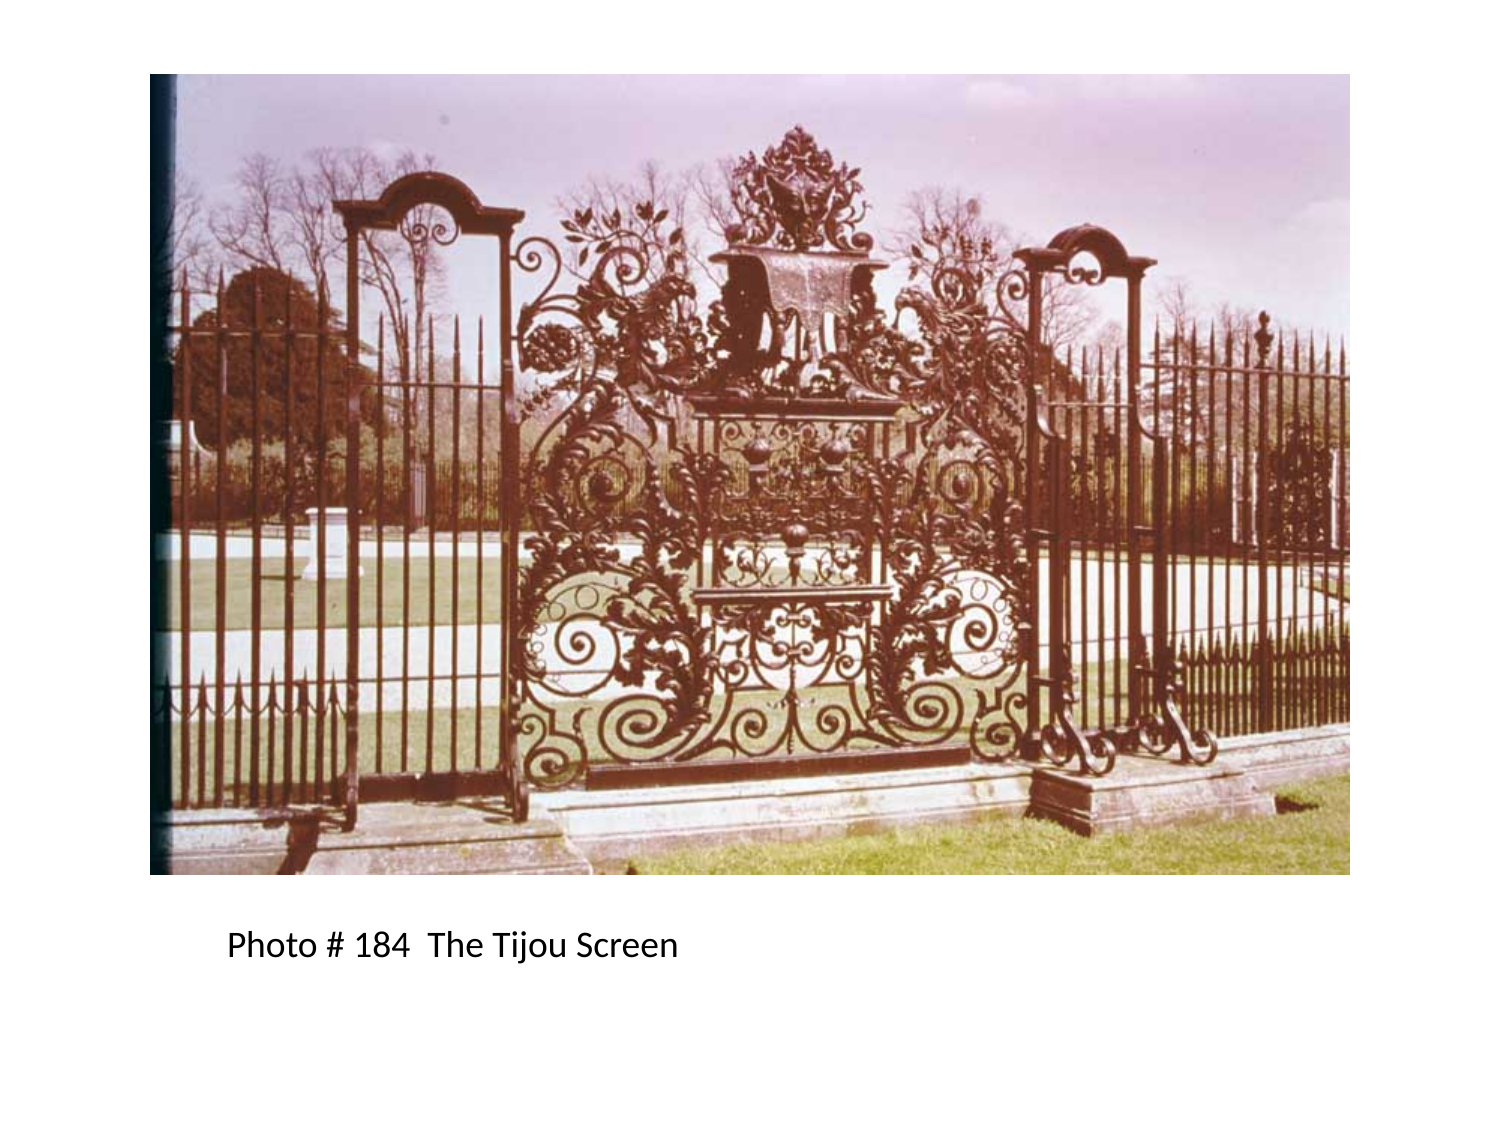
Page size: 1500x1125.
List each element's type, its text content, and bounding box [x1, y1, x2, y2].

text_box Photo # 184 The Tijou Screen [212, 912, 1350, 973]
picture [149, 74, 1351, 875]
